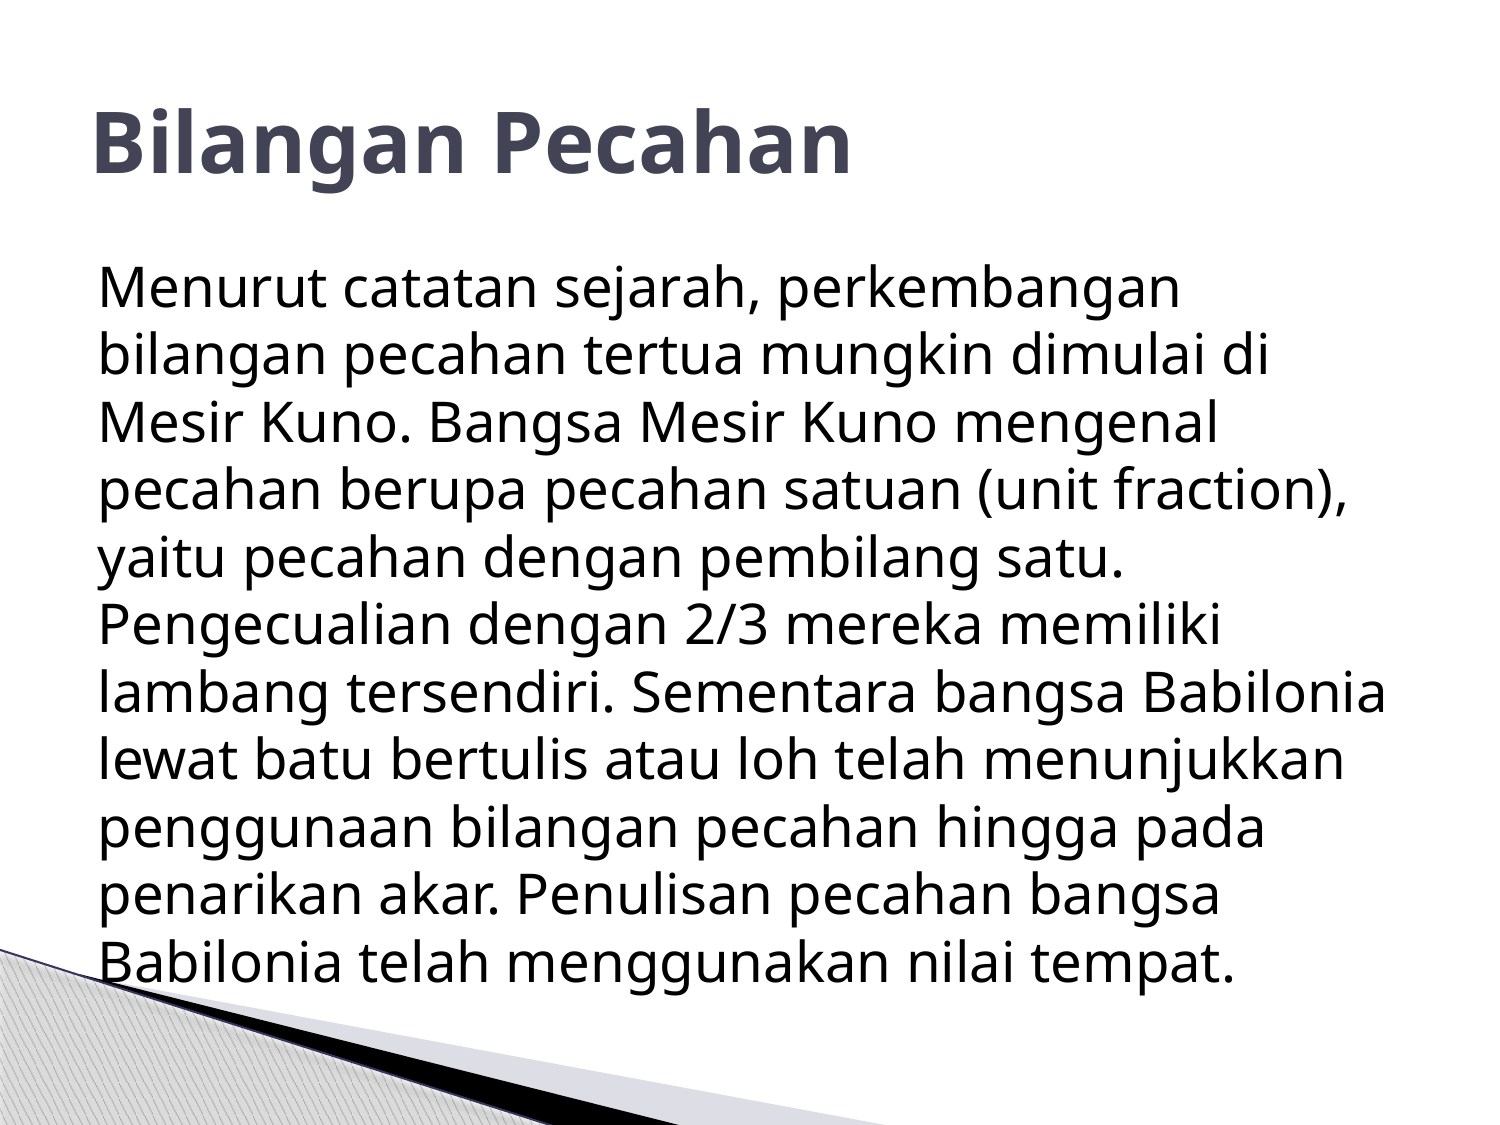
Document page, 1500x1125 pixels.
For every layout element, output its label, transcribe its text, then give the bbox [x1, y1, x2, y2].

list Menurut catatan sejarah, perkembangan bilangan pecahan tertua mungkin dimulai di Mesir Kuno. Bangsa Mesir Kuno mengenal pecahan berupa pecahan satuan (unit fraction), yaitu pecahan dengan pembilang satu. Pengecualian dengan 2/3 mereka memiliki lambang tersendiri. Sementara bangsa Babilonia lewat batu bertulis atau loh telah menunjukkan penggunaan bilangan pecahan hingga pada penarikan akar. Penulisan pecahan bangsa Babilonia telah menggunakan nilai tempat. [64, 243, 1415, 1035]
title Bilangan Pecahan [75, 45, 1425, 233]
